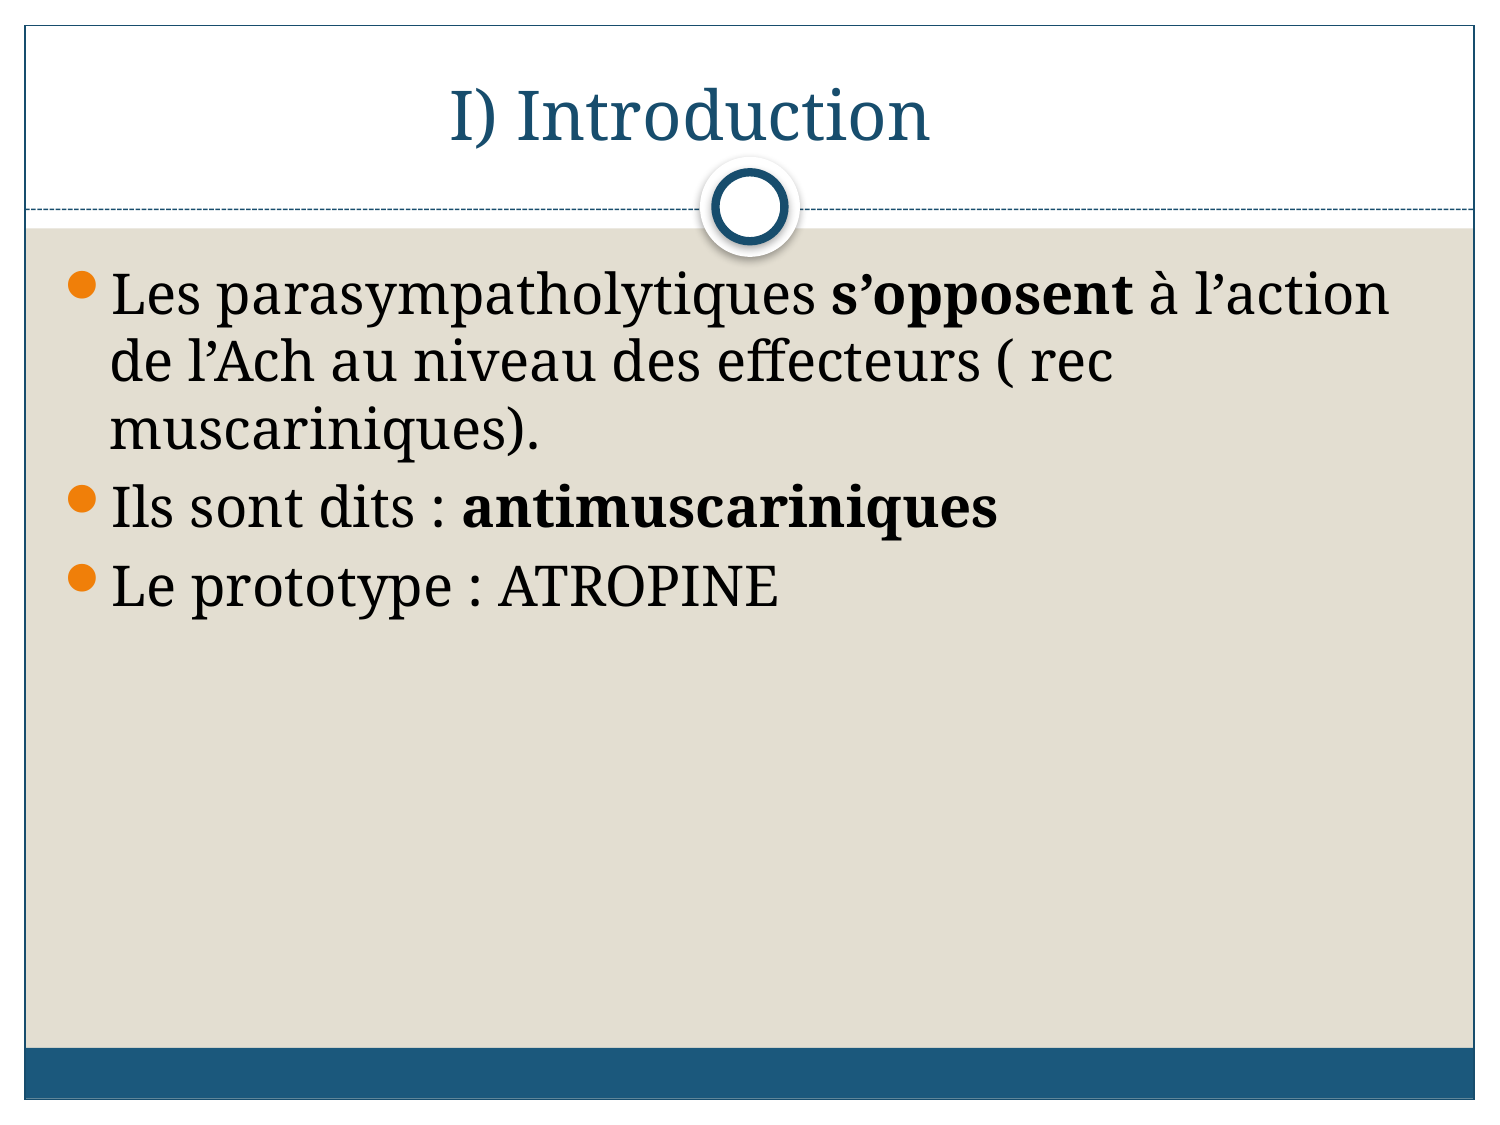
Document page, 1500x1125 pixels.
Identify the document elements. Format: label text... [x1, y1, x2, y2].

title I) Introduction [49, 37, 1450, 162]
list Les parasympatholytiques s’opposent à l’action de l’Ach au niveau des effecteurs ( rec muscariniques). Ils sont dits : antimuscariniques Le prototype : ATROPINE [49, 250, 1445, 1001]
